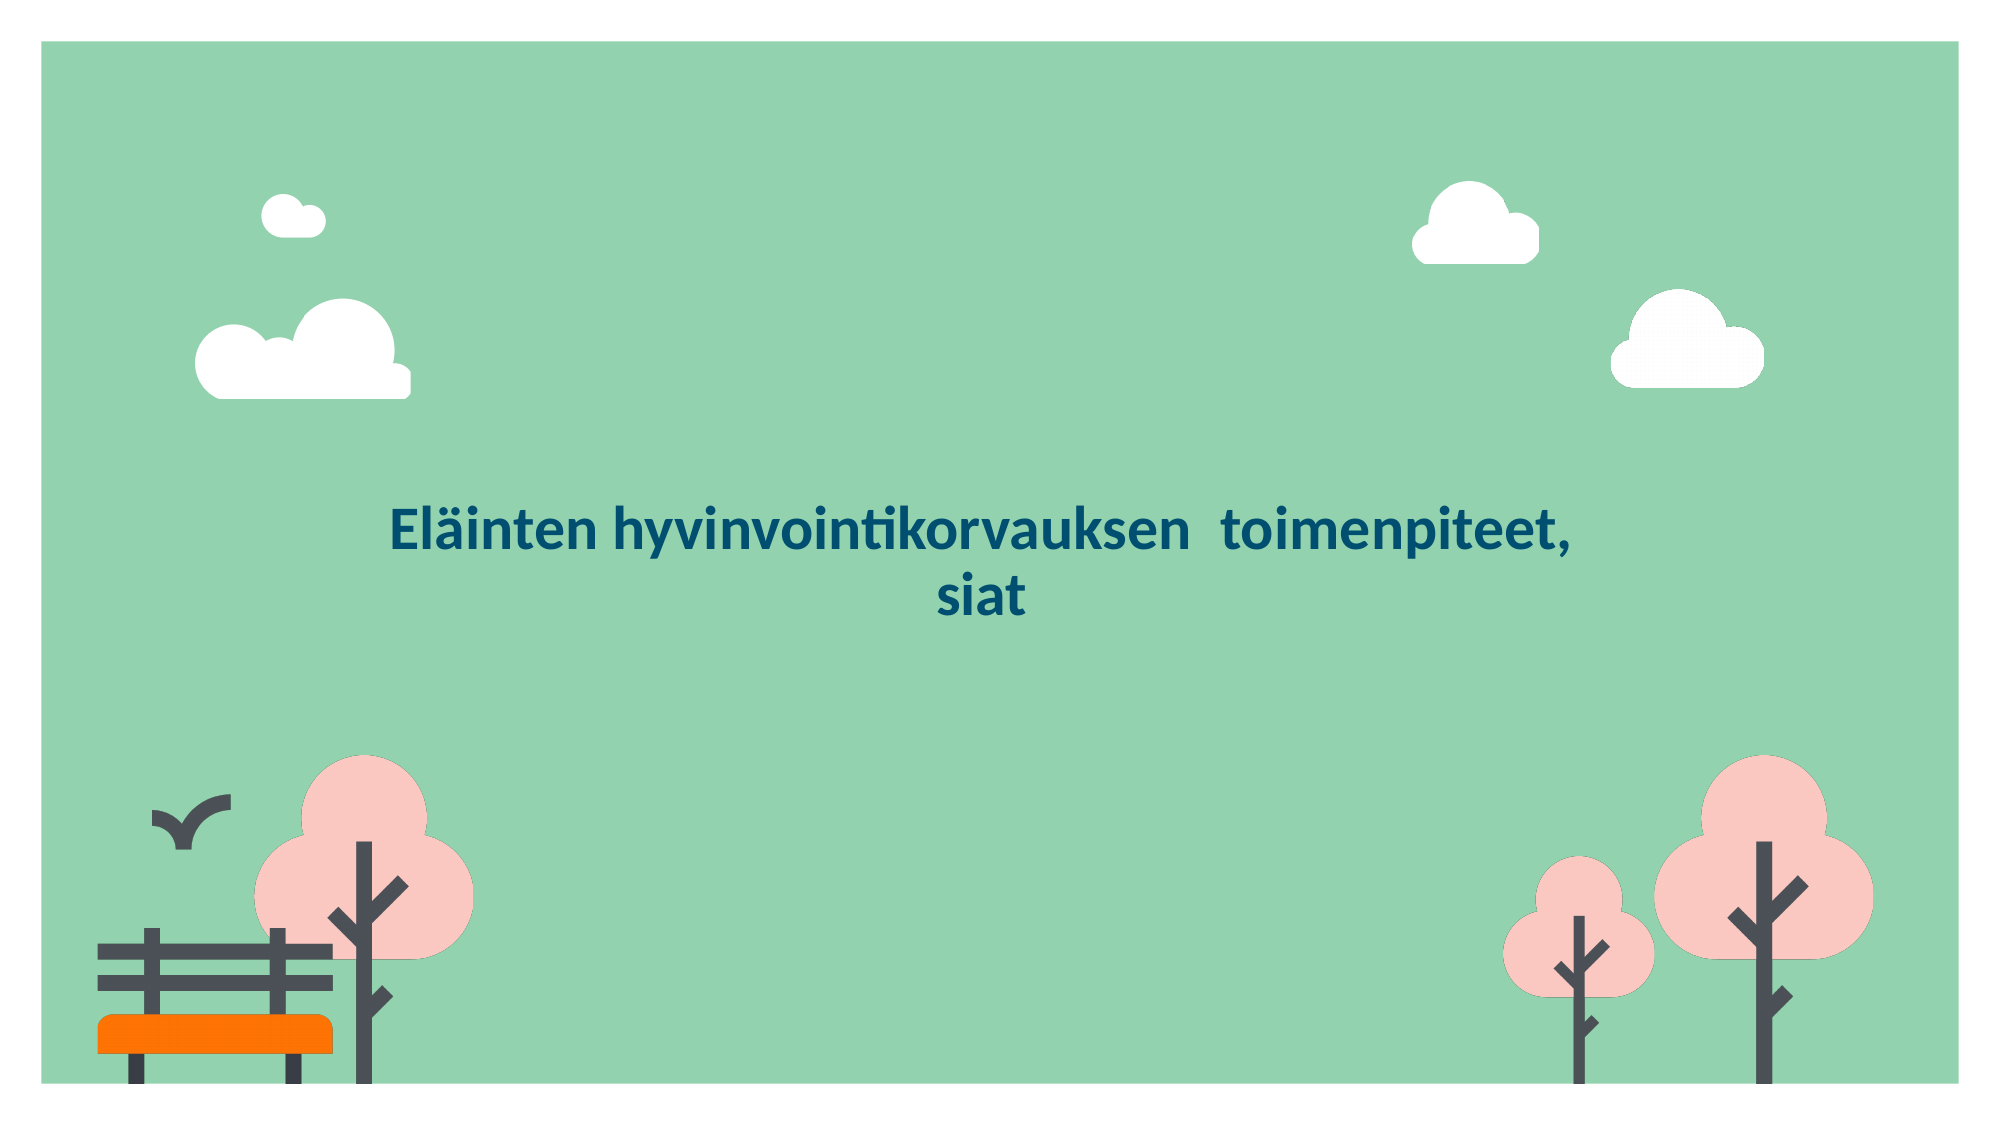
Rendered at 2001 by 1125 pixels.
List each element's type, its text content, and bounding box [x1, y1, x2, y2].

title Eläinten hyvinvointikorvauksen toimenpiteet, siat [372, 487, 1592, 638]
